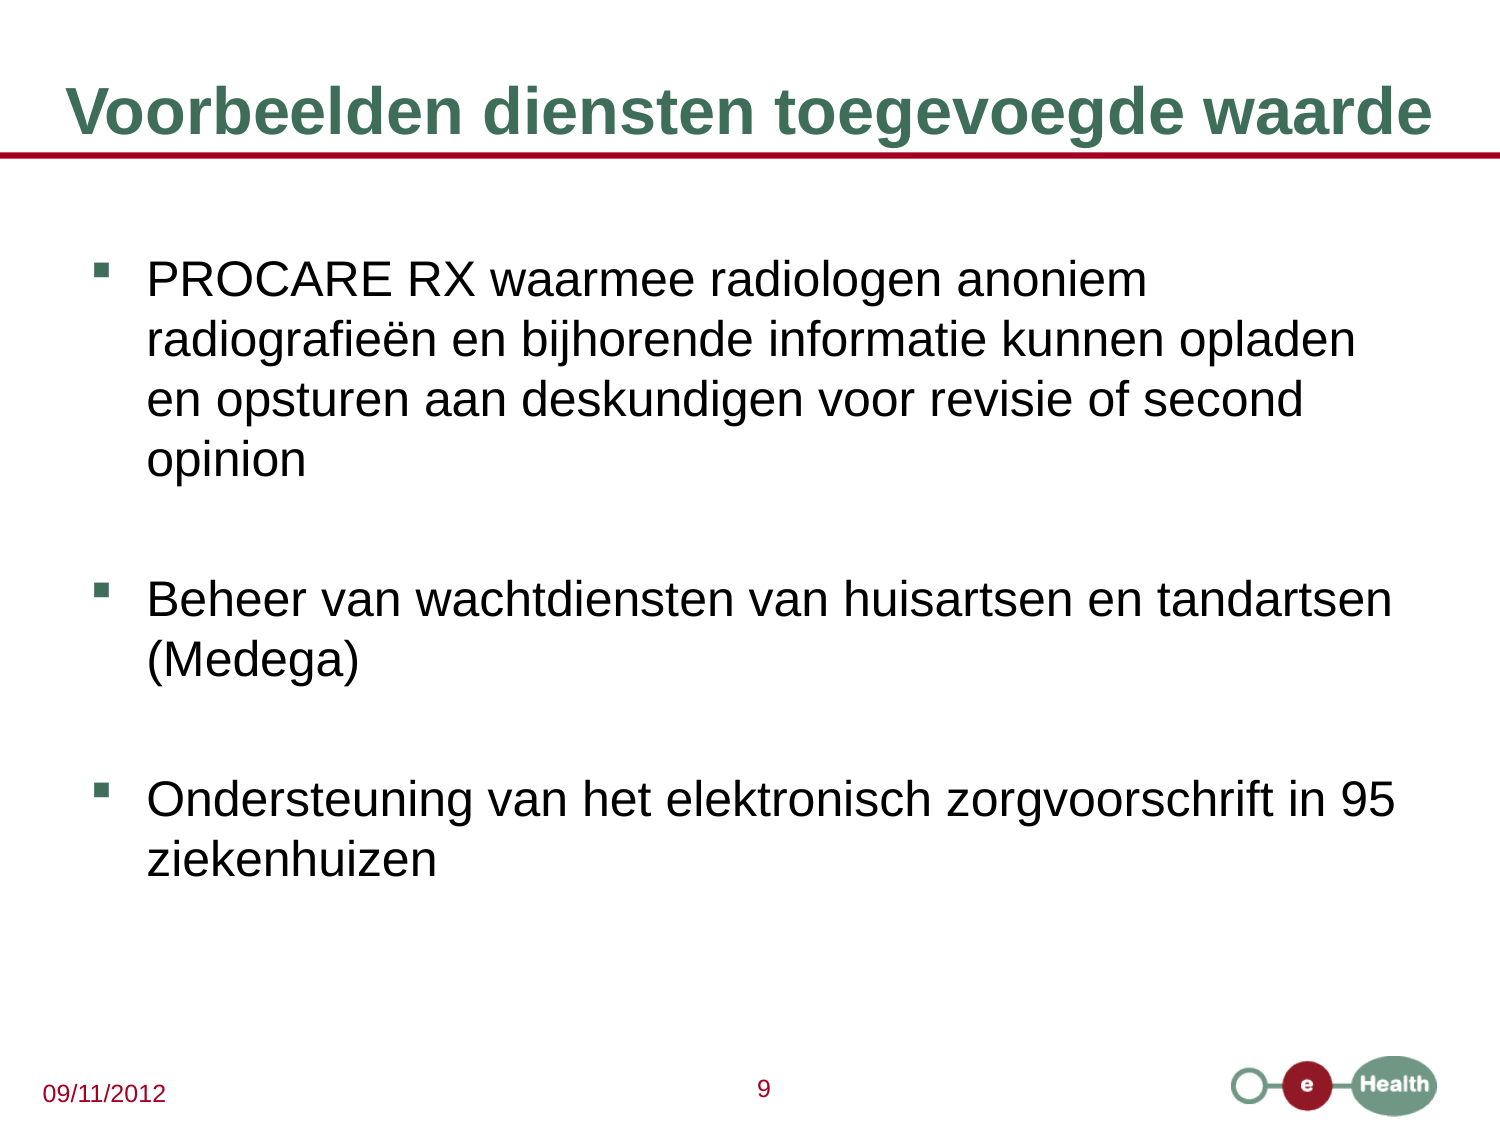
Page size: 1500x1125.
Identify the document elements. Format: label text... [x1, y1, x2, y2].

picture [1231, 1056, 1437, 1117]
list PROCARE RX waarmee radiologen anoniem radiografieën en bijhorende informatie kunnen opladen en opsturen aan deskundigen voor revisie of second opinion Beheer van wachtdiensten van huisartsen en tandartsen (Medega) Ondersteuning van het elektronisch zorgvoorschrift in 95 ziekenhuizen [75, 168, 1432, 1045]
title Voorbeelden diensten toegevoegde waarde [0, 38, 1500, 177]
